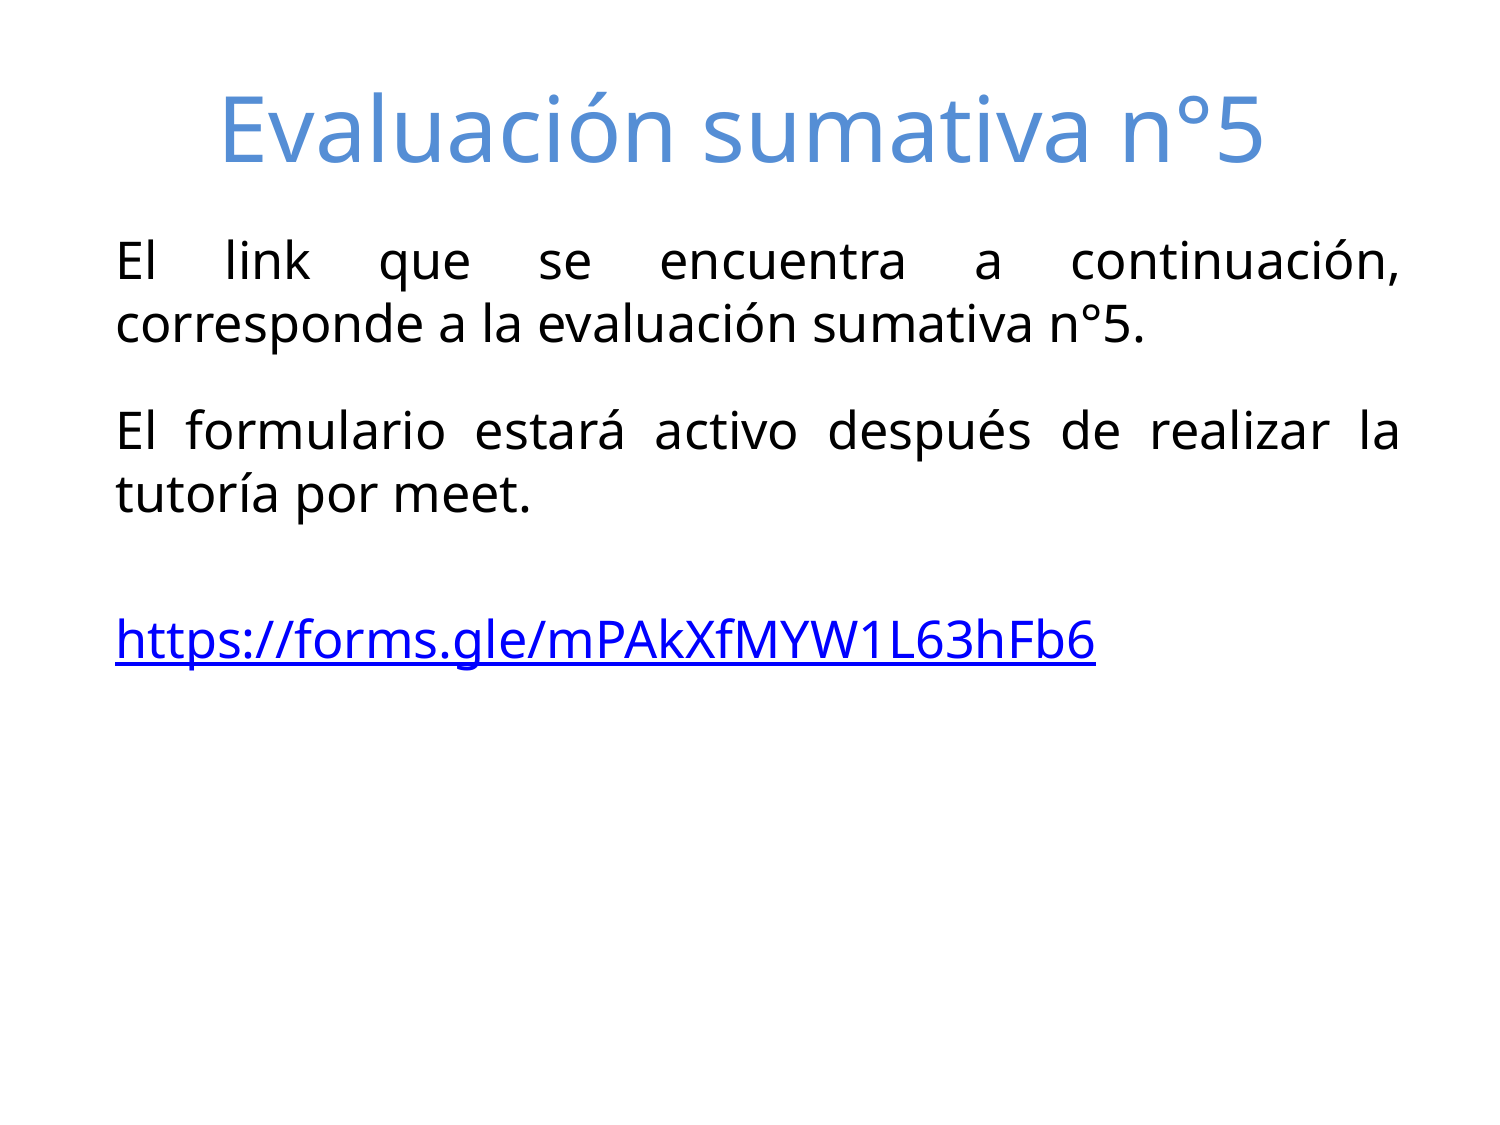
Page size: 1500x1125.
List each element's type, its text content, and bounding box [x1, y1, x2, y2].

title Evaluación sumativa n°5 [67, 32, 1418, 220]
list El link que se encuentra a continuación, corresponde a la evaluación sumativa n°5. El formulario estará activo después de realizar la tutoría por meet. https://forms.gle/mPAkXfMYW1L63hFb6 [100, 219, 1418, 963]
